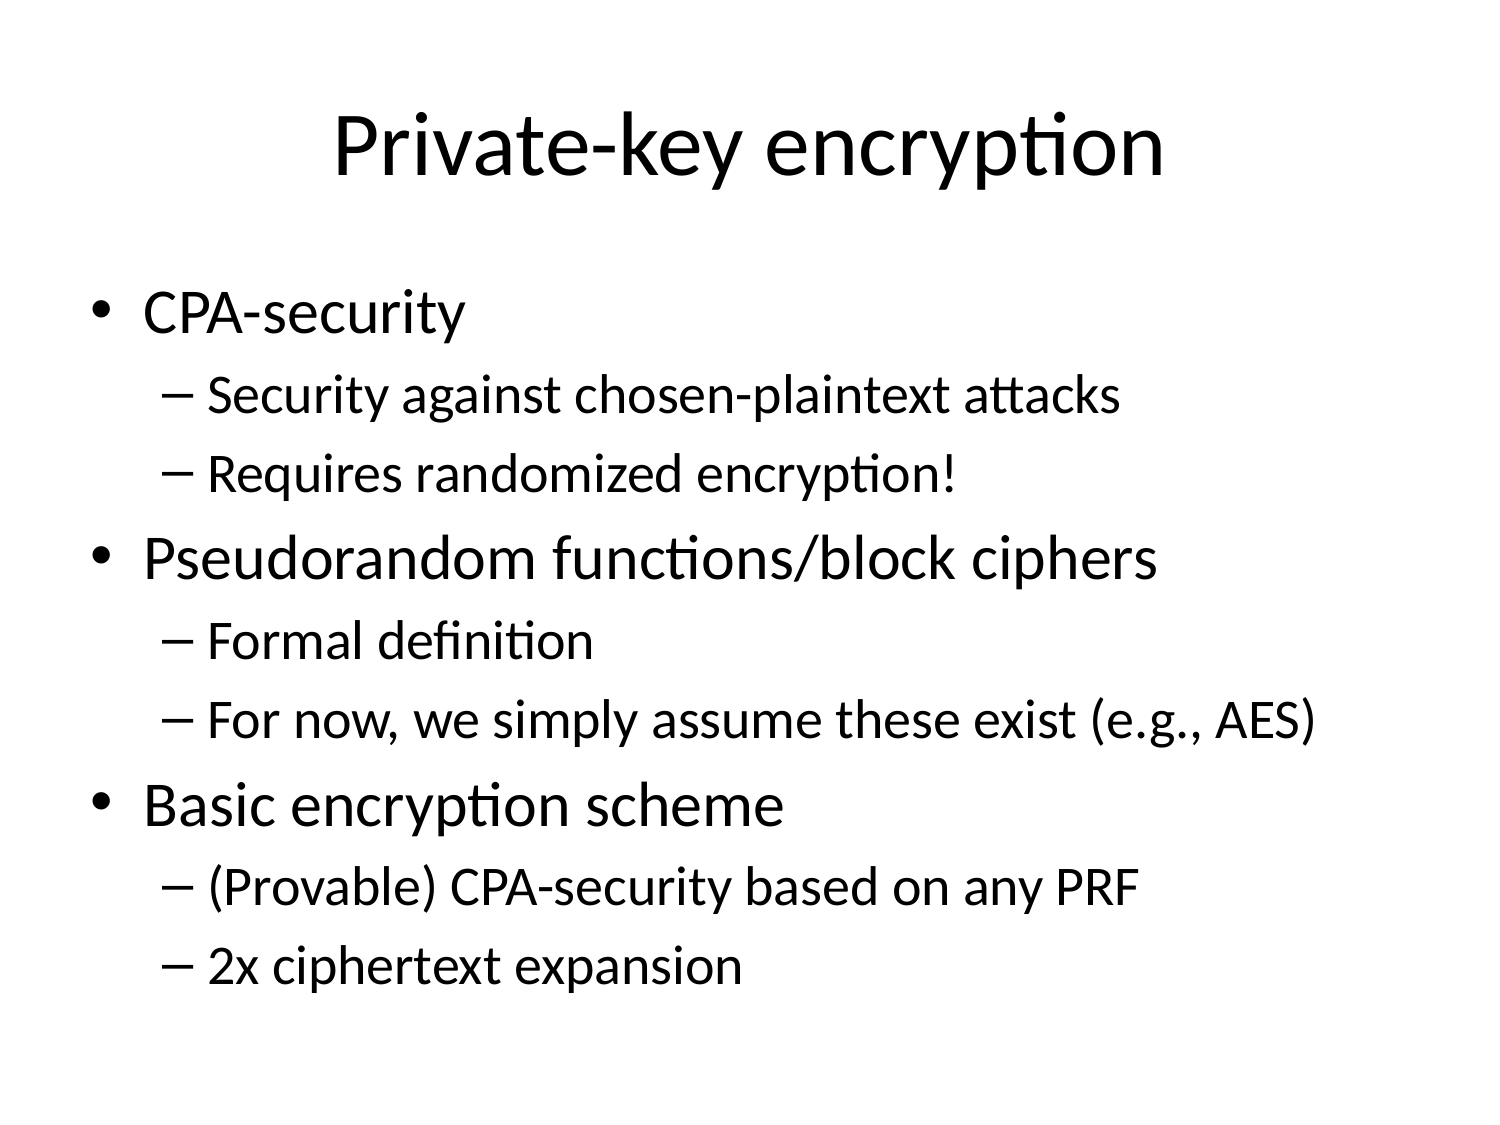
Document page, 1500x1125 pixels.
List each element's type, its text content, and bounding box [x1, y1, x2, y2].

title Private-key encryption [75, 45, 1425, 233]
list CPA-security Security against chosen-plaintext attacks Requires randomized encryption! Pseudorandom functions/block ciphers Formal definition For now, we simply assume these exist (e.g., AES) Basic encryption scheme (Provable) CPA-security based on any PRF 2x ciphertext expansion [75, 262, 1425, 1005]
